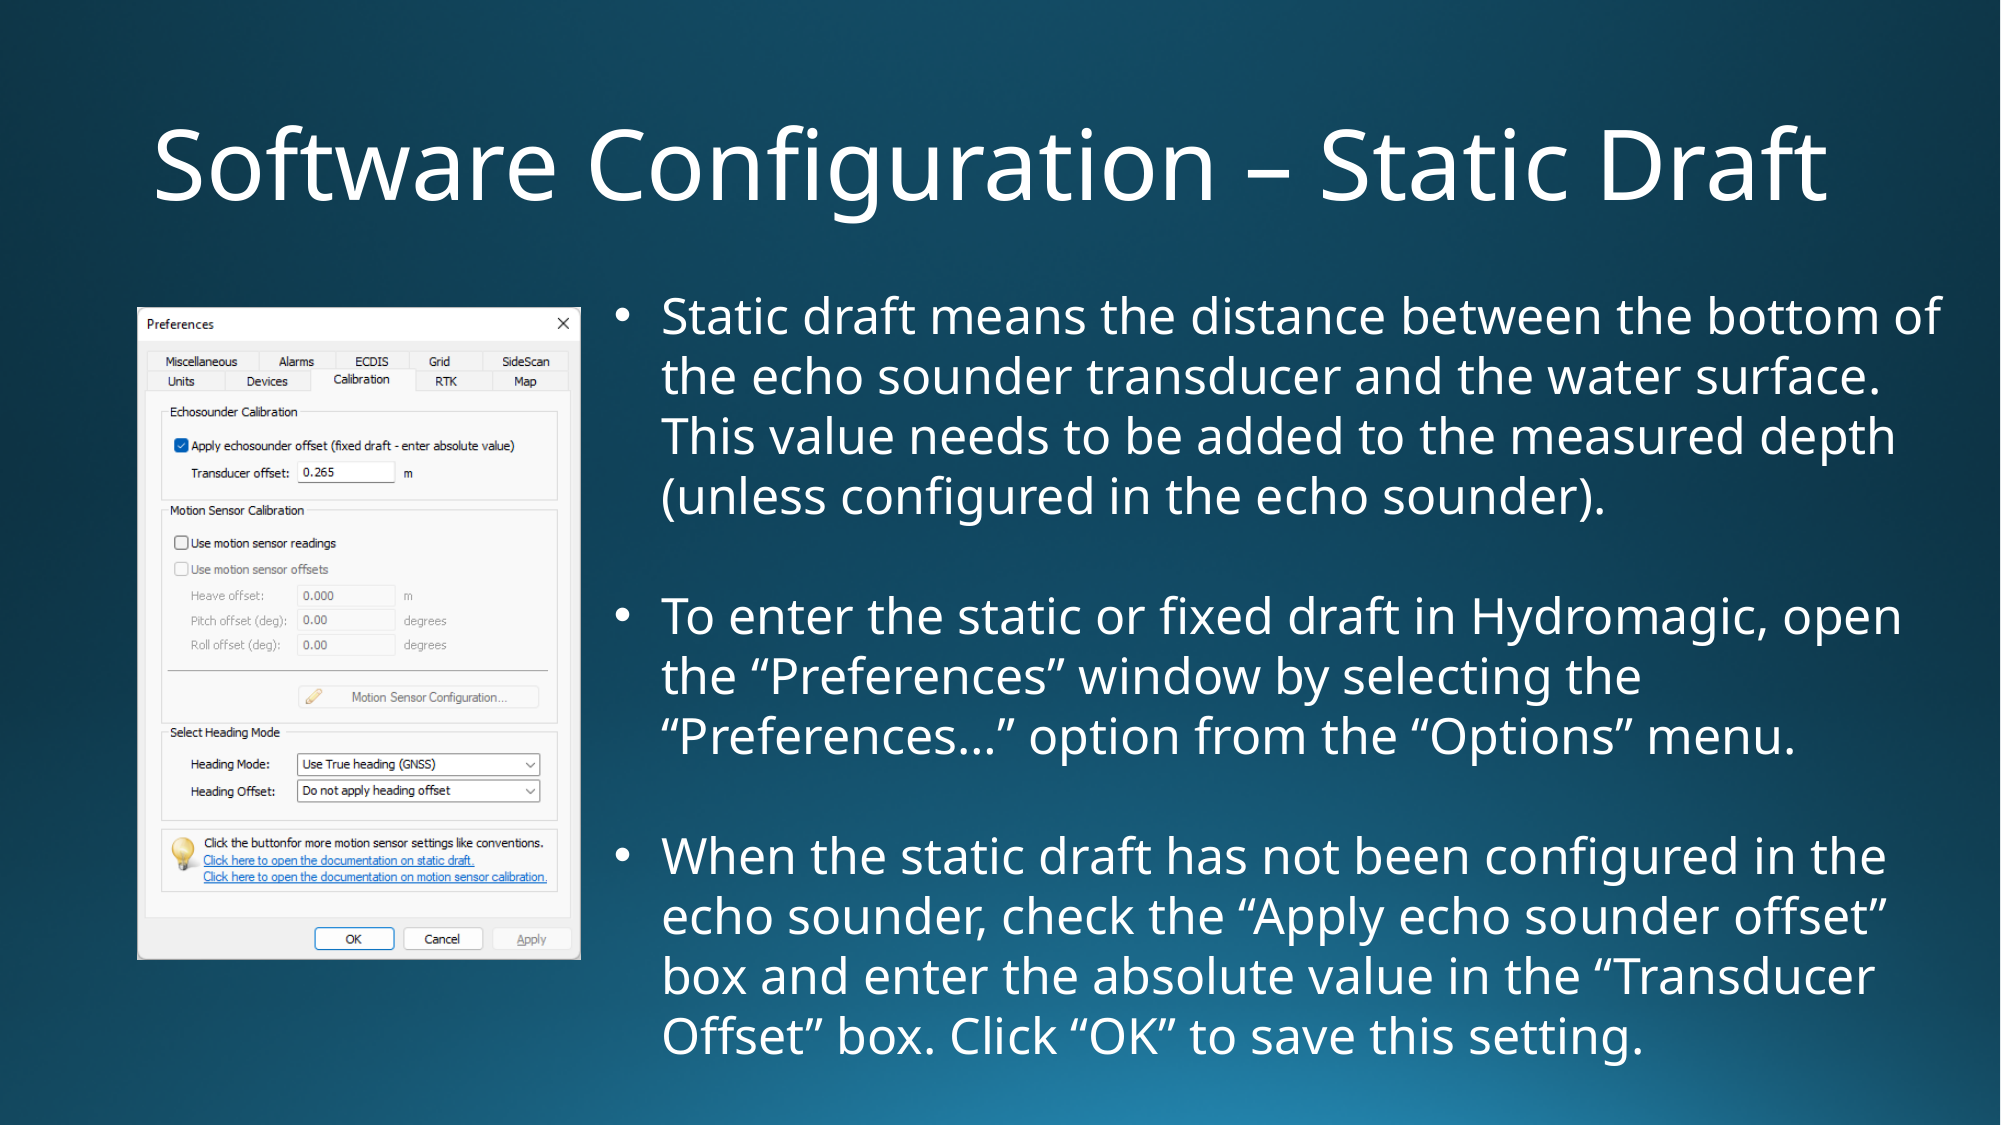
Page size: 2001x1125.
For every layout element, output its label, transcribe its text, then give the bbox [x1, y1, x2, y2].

picture [0, 0, 2001, 1125]
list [137, 307, 581, 961]
title Software Configuration – Static Draft [137, 59, 1863, 278]
text_box Static draft means the distance between the bottom of the echo sounder transducer and the water surface. This value needs to be added to the measured depth (unless configured in the echo sounder). To enter the static or fixed draft in Hydromagic, open the “Preferences” window by selecting the “Preferences…” option from the “Options” menu. When the static draft has not been configured in the echo sounder, check the “Apply echo sounder offset” box and enter the absolute value in the “Transducer Offset” box. Click “OK” to save this setting. [599, 277, 1975, 1072]
